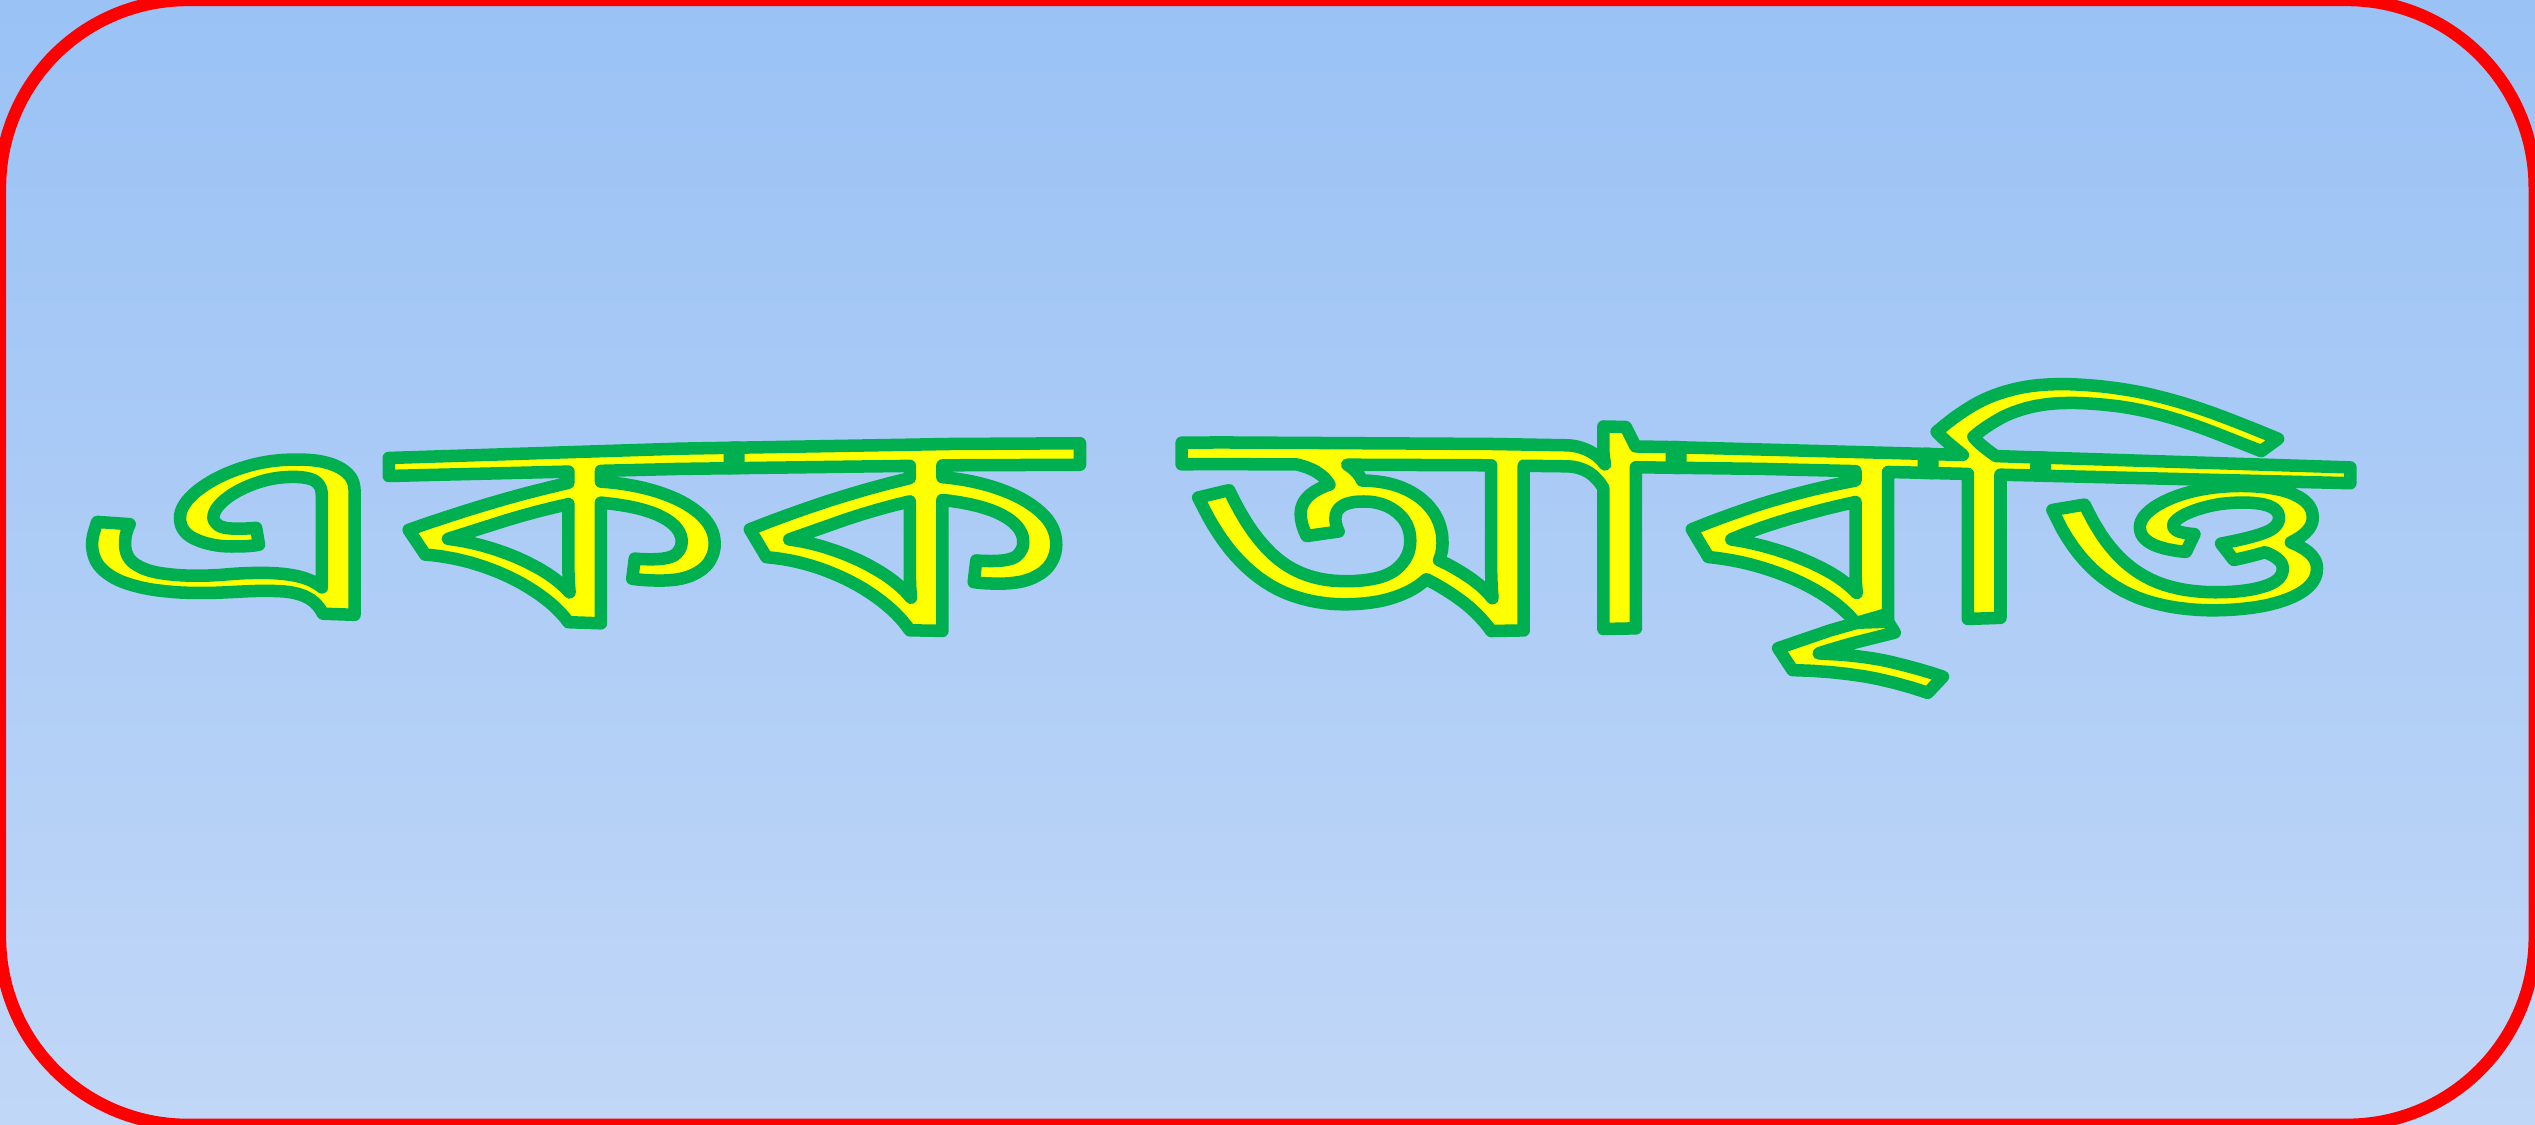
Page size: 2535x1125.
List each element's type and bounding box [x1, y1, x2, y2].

text_box [0, 0, 2535, 1125]
